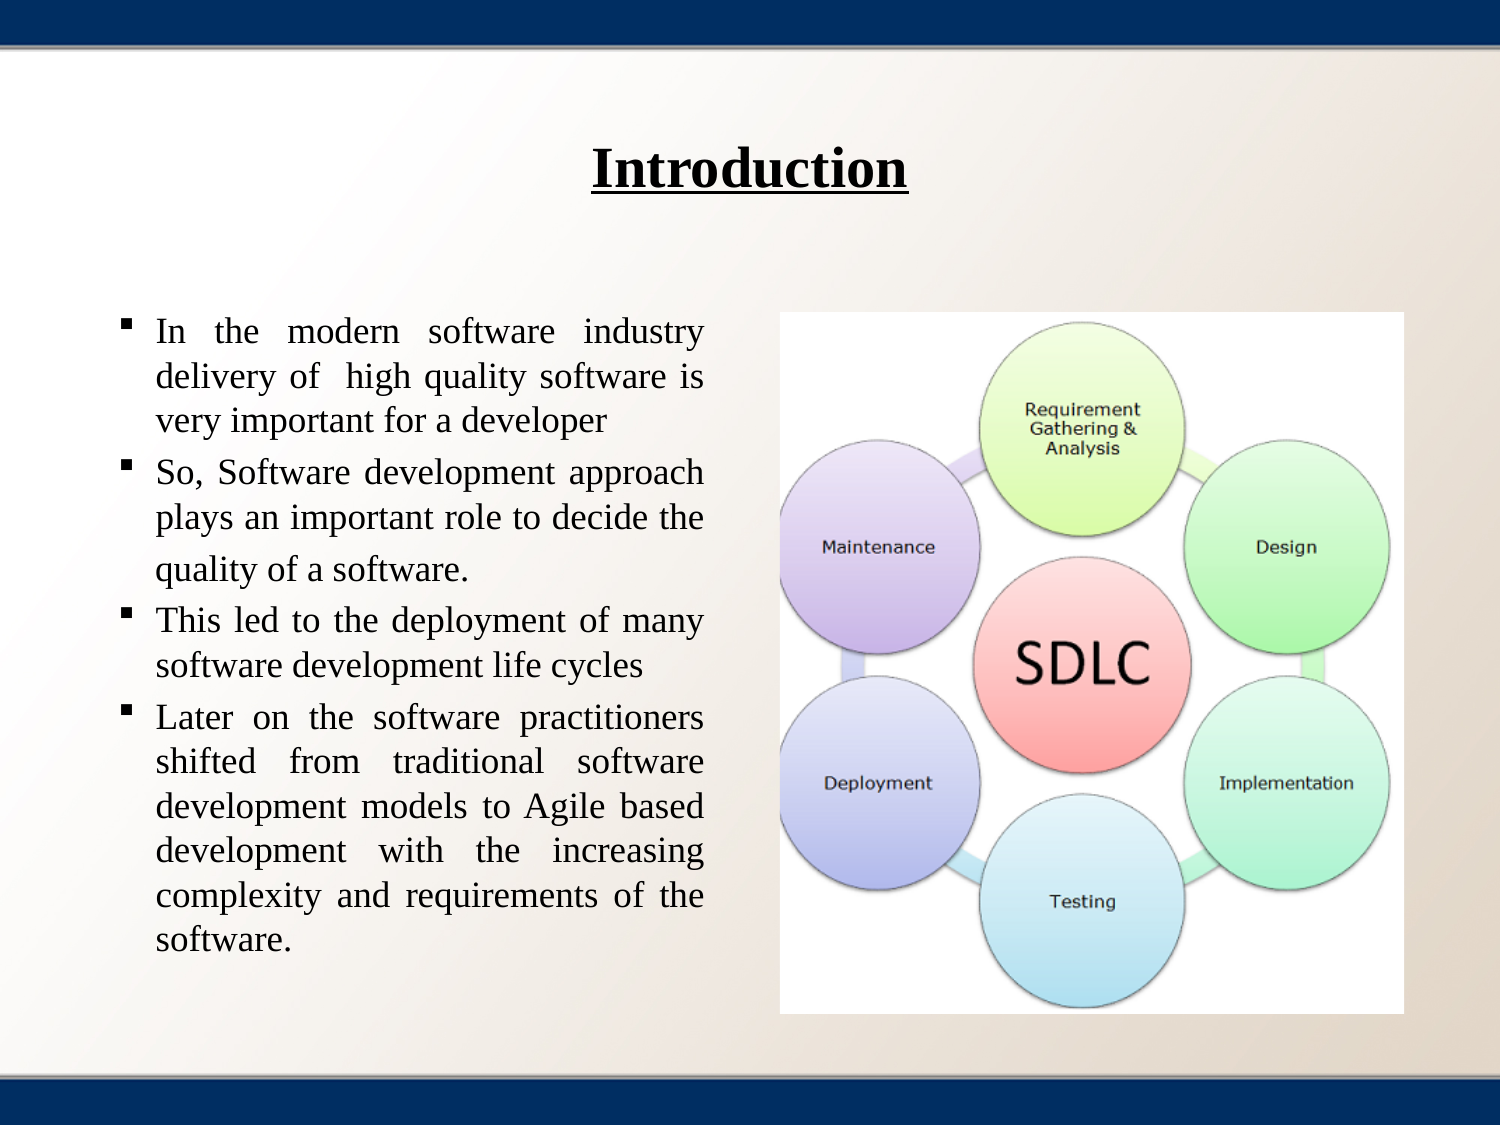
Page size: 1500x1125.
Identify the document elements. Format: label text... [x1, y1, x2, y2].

picture [0, 0, 1500, 1125]
title Introduction [103, 59, 1397, 278]
list In the modern software industry delivery of high quality software is very important for a developer So, Software development approach plays an important role to decide the quality of a software. This led to the deployment of many software development life cycles Later on the software practitioners shifted from traditional software development models to Agile based development with the increasing complexity and requirements of the software. [103, 299, 721, 1014]
